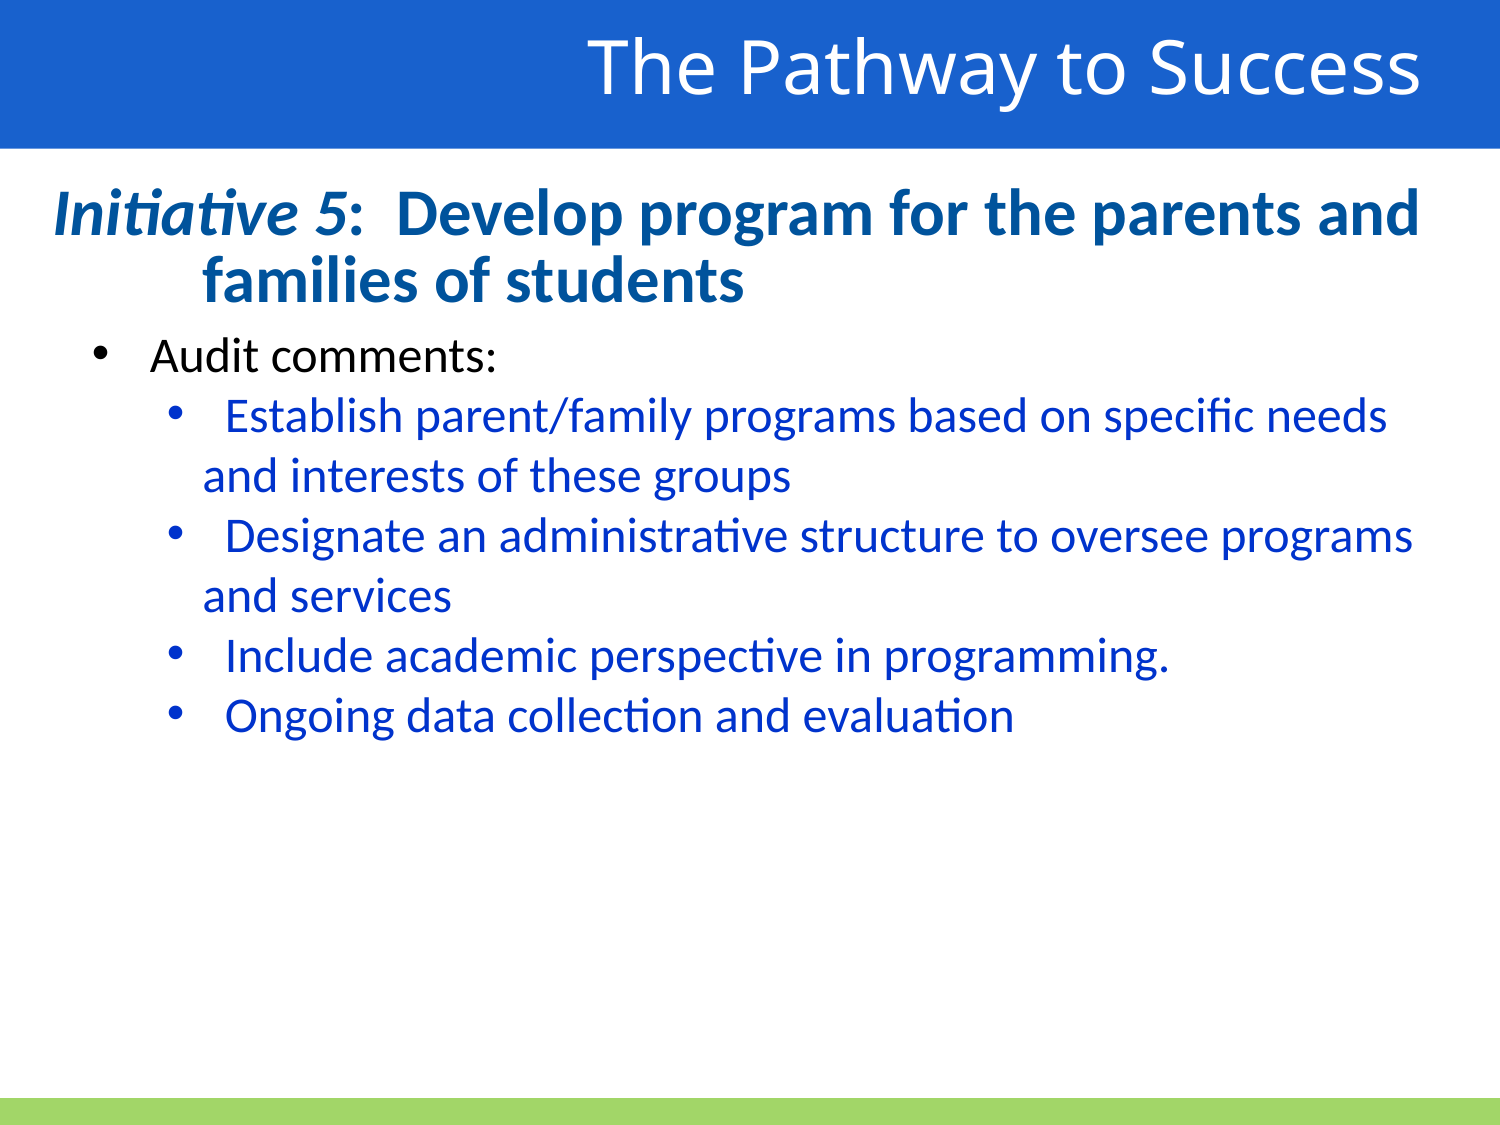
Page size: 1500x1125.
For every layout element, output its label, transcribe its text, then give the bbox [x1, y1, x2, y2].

text_box Initiative 5: Develop program for the parents and families of students Audit comments: Establish parent/family programs based on specific needs and interests of these groups Designate an administrative structure to oversee programs and services Include academic perspective in programming. Ongoing data collection and evaluation [37, 174, 1475, 884]
text_box The Pathway to Success [12, 12, 1438, 118]
text_box [0, 0, 1500, 149]
